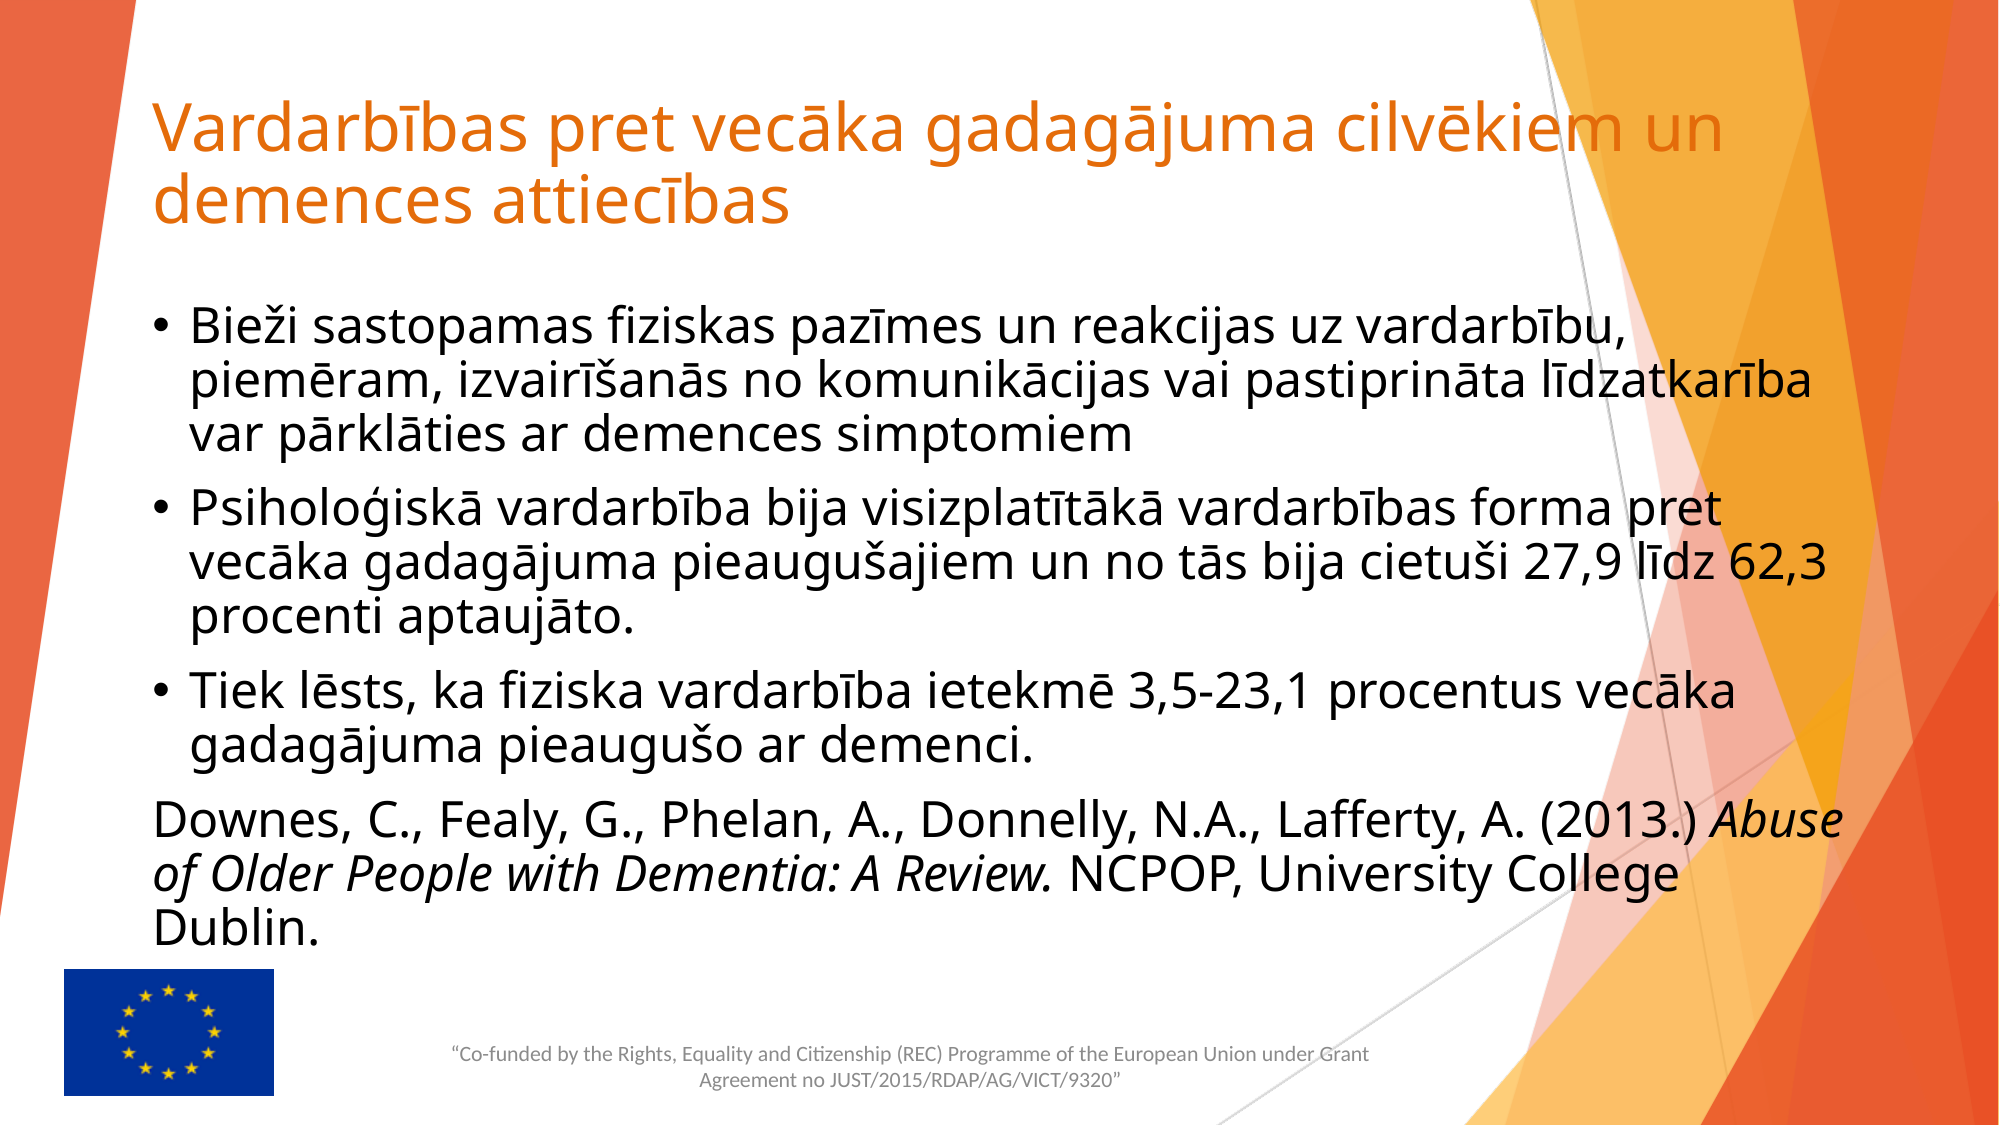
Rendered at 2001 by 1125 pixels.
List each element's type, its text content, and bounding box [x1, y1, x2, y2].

picture [0, 0, 2000, 1125]
title Vardarbības pret vecāka gadagājuma cilvēkiem un demences attiecības [137, 56, 1863, 275]
list Bieži sastopamas fiziskas pazīmes un reakcijas uz vardarbību, piemēram, izvairīšanās no komunikācijas vai pastiprināta līdzatkarība var pārklāties ar demences simptomiem Psiholoģiskā vardarbība bija visizplatītākā vardarbības forma pret vecāka gadagājuma pieaugušajiem un no tās bija cietuši 27,9 līdz 62,3 procenti aptaujāto. Tiek lēsts, ka fiziska vardarbība ietekmē 3,5-23,1 procentus vecāka gadagājuma pieaugušo ar demenci. Downes, C., Fealy, G., Phelan, A., Donnelly, N.A., Lafferty, A. (2013.) Abuse of Older People with Dementia: A Review. NCPOP, University College Dublin. [137, 292, 1863, 1007]
